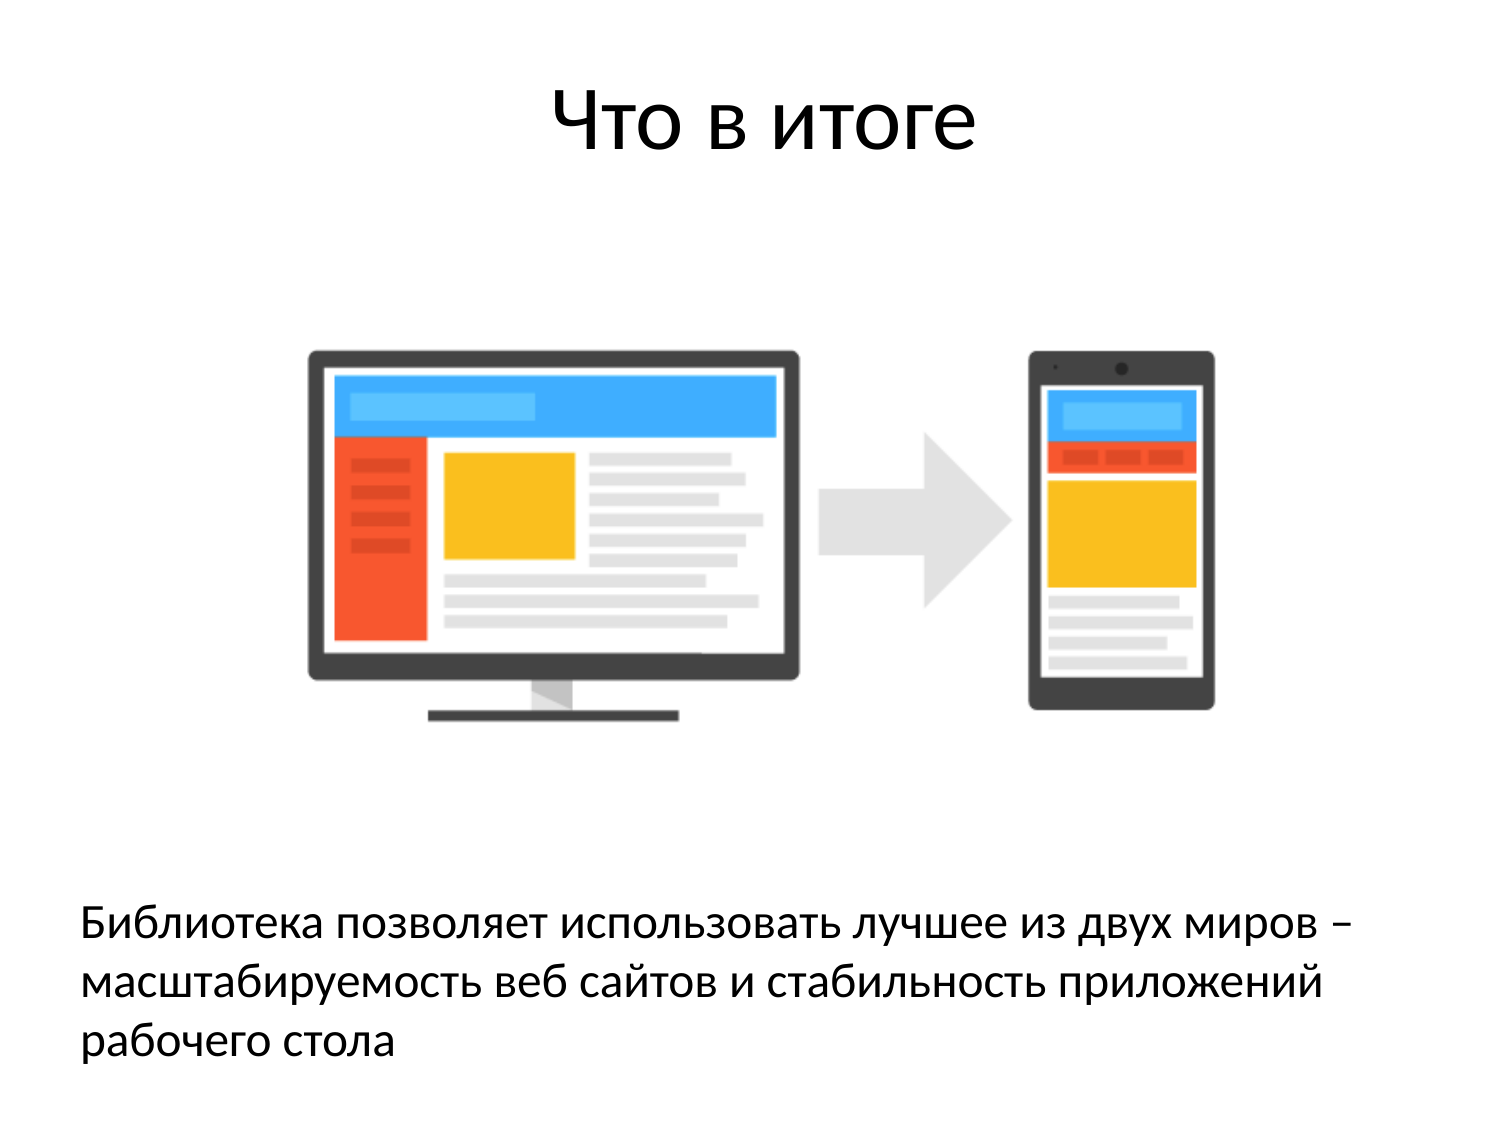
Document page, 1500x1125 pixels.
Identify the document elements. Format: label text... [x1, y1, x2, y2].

title Что в итоге [89, 19, 1440, 207]
picture [289, 302, 1241, 770]
list Библиотека позволяет использовать лучшее из двух миров – масштабируемость веб сайтов и стабильность приложений рабочего стола [64, 881, 1415, 1076]
